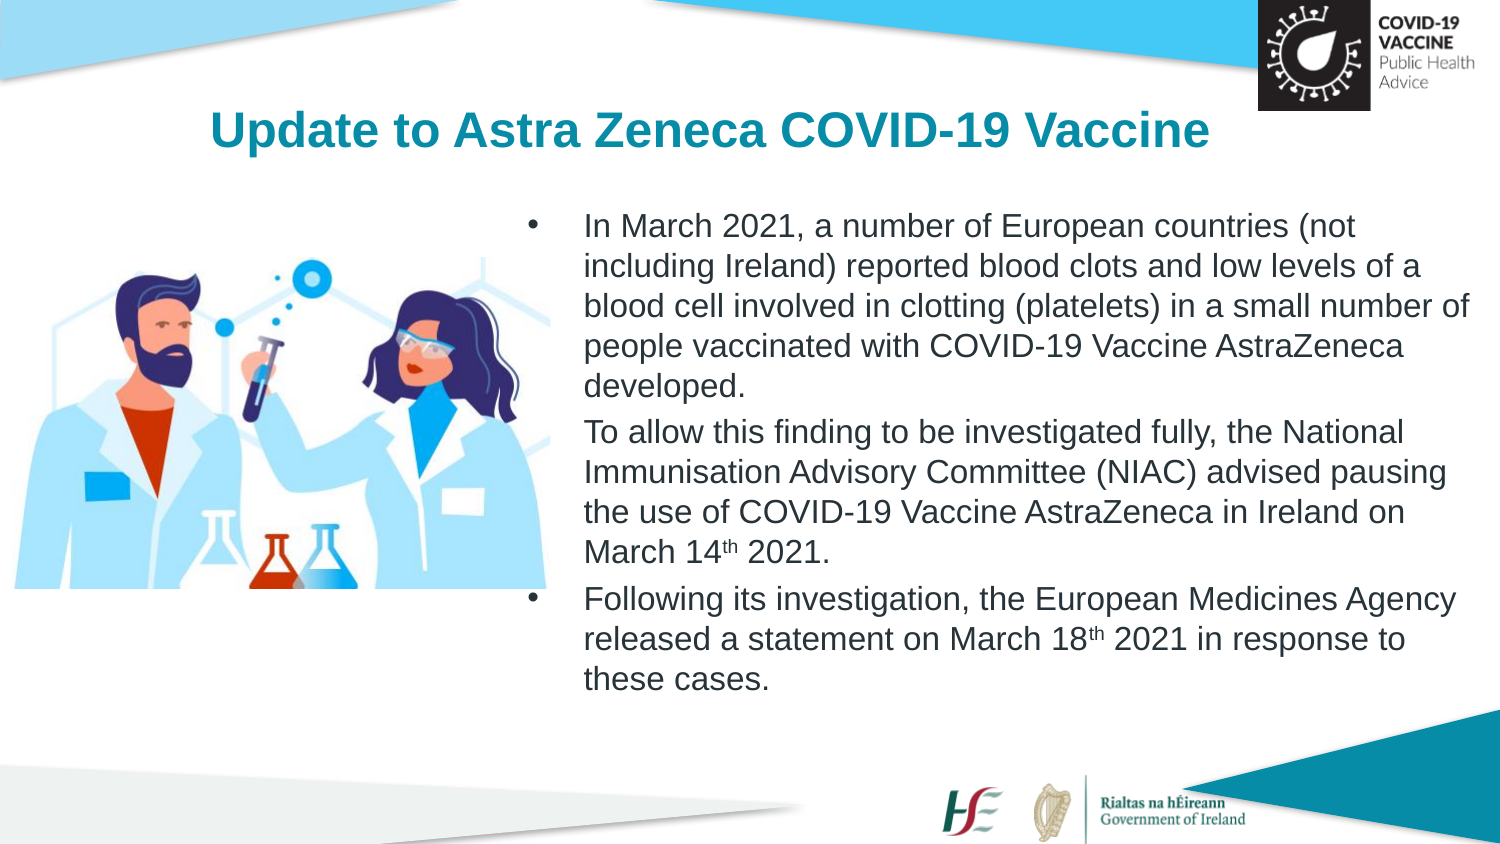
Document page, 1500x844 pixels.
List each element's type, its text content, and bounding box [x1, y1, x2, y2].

picture [938, 770, 1249, 844]
picture [1258, 0, 1500, 112]
text_box [0, 765, 807, 844]
text_box Update to Astra Zeneca COVID-19 Vaccine [80, 72, 1342, 165]
text_box In March 2021, a number of European countries (not including Ireland) reported blood clots and low levels of a blood cell involved in clotting (platelets) in a small number of people vaccinated with COVID-19 Vaccine AstraZeneca developed. To allow this finding to be investigated fully, the National Immunisation Advisory Committee (NIAC) advised pausing the use of COVID-19 Vaccine AstraZeneca in Ireland on March 14th 2021. Following its investigation, the European Medicines Agency released a statement on March 18th 2021 in response to these cases. [512, 196, 1487, 750]
text_box [1251, 708, 1500, 844]
text_box [0, 0, 464, 81]
text_box [644, 0, 1254, 69]
picture [12, 256, 551, 590]
